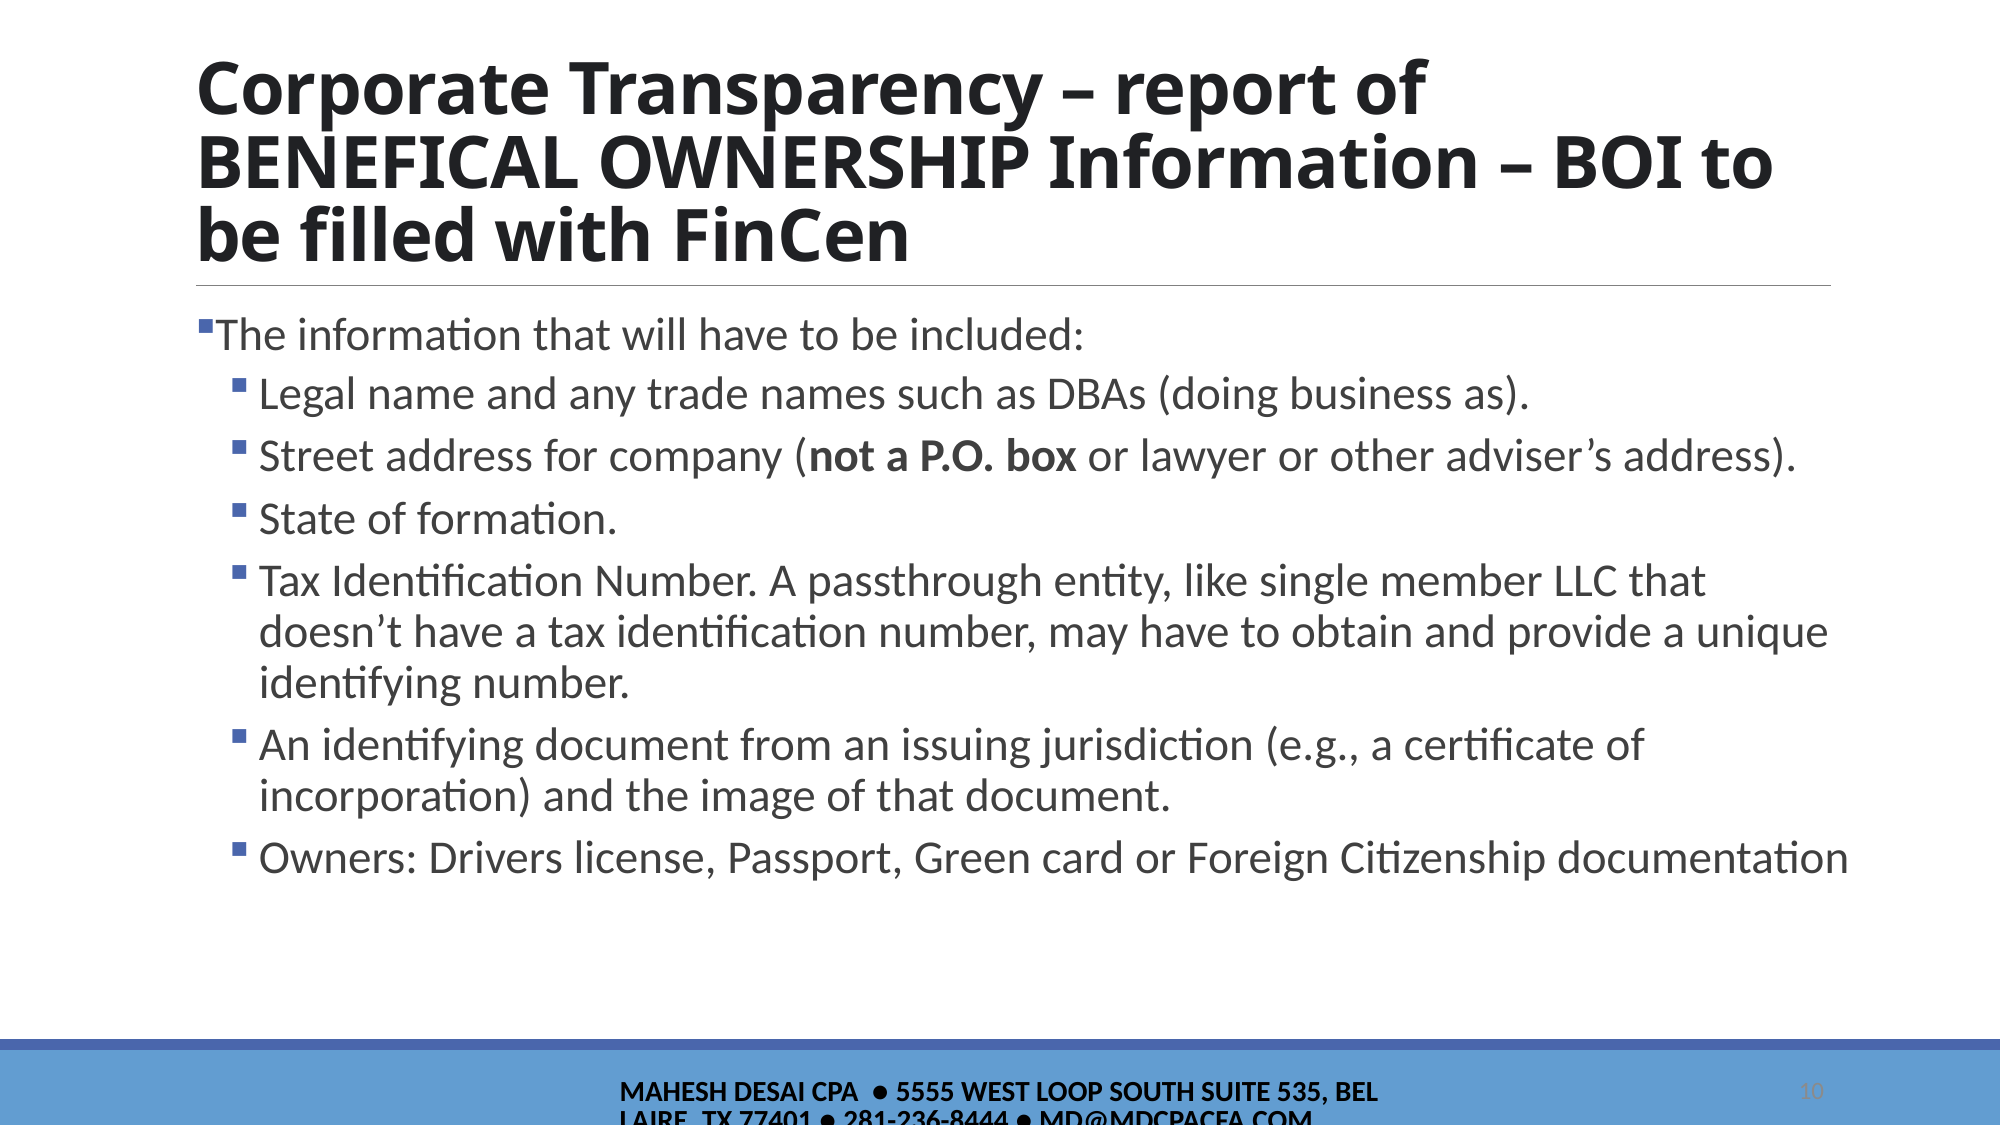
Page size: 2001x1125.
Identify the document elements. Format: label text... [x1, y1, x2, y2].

list The information that will have to be included: Legal name and any trade names such as DBAs (doing business as). Street address for company (not a P.O. box or lawyer or other adviser’s address). State of formation. Tax Identification Number. A passthrough entity, like single member LLC that doesn’t have a tax identification number, may have to obtain and provide a unique identifying number. An identifying document from an issuing jurisdiction (e.g., a certificate of incorporation) and the image of that document. Owners: Drivers license, Passport, Green card or Foreign Citizenship documentation [180, 302, 1868, 963]
title Corporate Transparency – report of BENEFICAL OWNERSHIP Information – BOI to be filled with FinCen [180, 47, 1830, 285]
slide_number 10 [1624, 1059, 1840, 1120]
footer Mahesh Desai CPA ● 5555 West loop south Suite 535, Bellaire, tx 77401 ● 281-236-8444 ● md@mdcpacfa.com [604, 1074, 1396, 1105]
